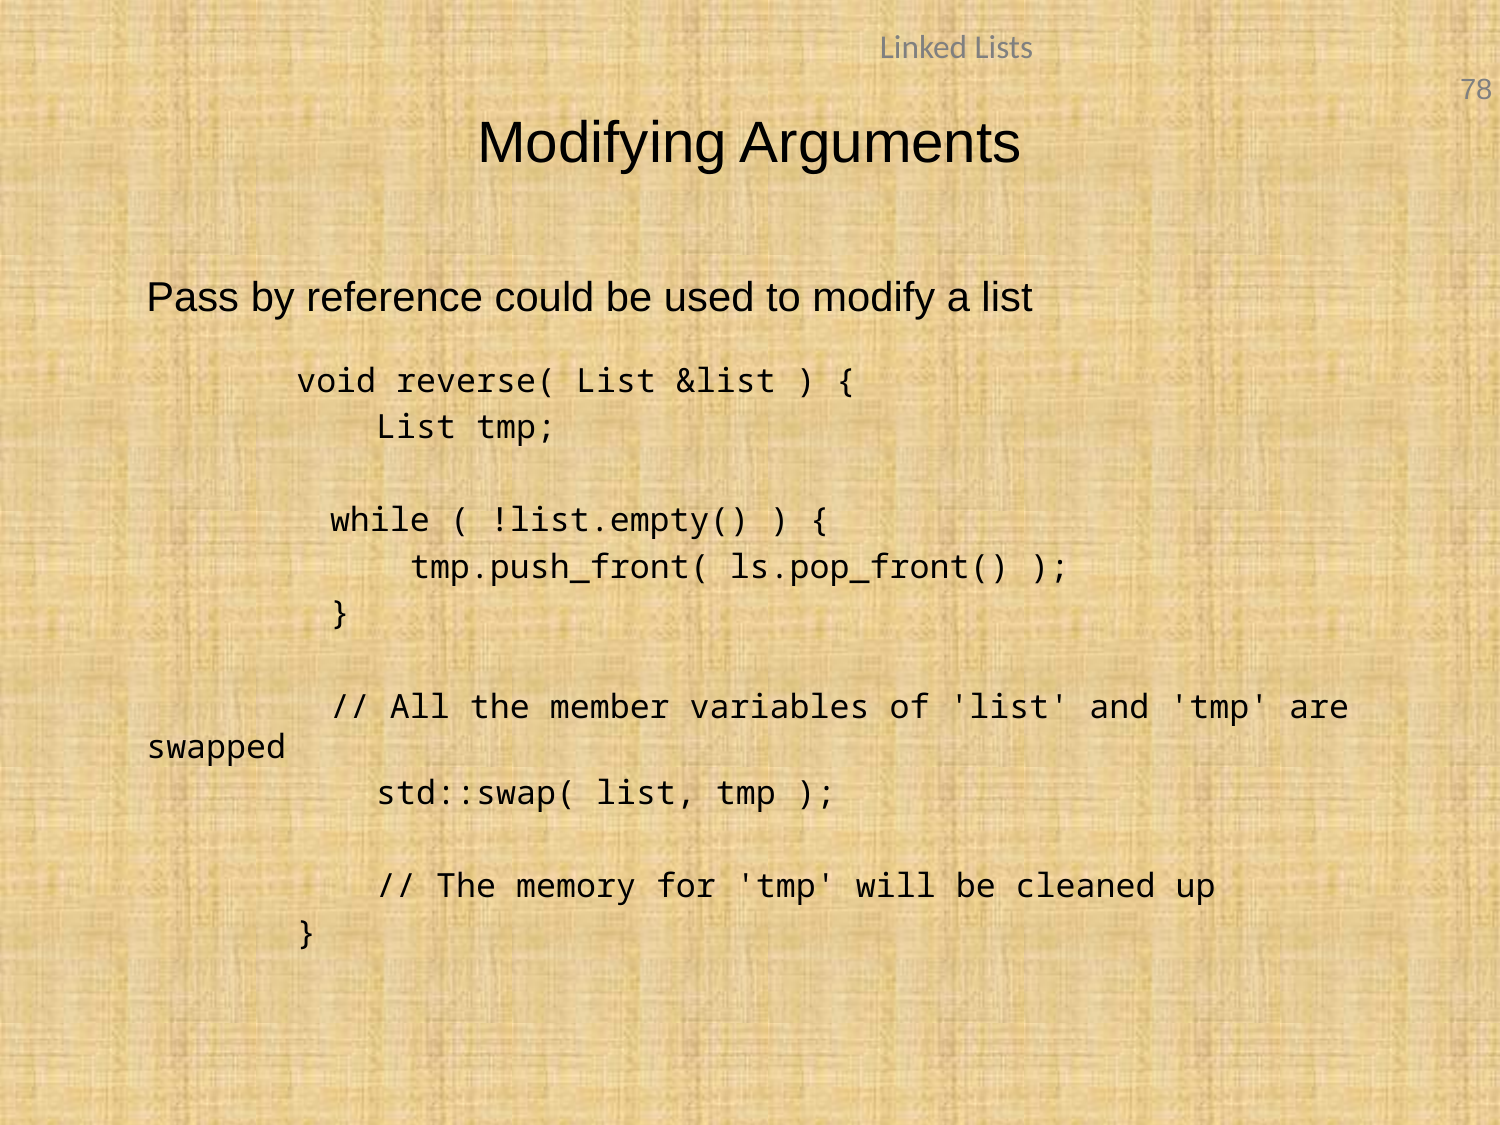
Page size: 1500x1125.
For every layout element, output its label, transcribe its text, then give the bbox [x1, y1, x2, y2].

list Pass by reference could be used to modify a list void reverse( List &list ) { List tmp; while ( !list.empty() ) { tmp.push_front( ls.pop_front() ); } // All the member variables of 'list' and 'tmp' are swapped std::swap( list, tmp ); // The memory for 'tmp' will be cleaned up } [74, 262, 1426, 1006]
picture [0, 0, 1500, 1125]
title Modifying Arguments [74, 44, 1426, 233]
